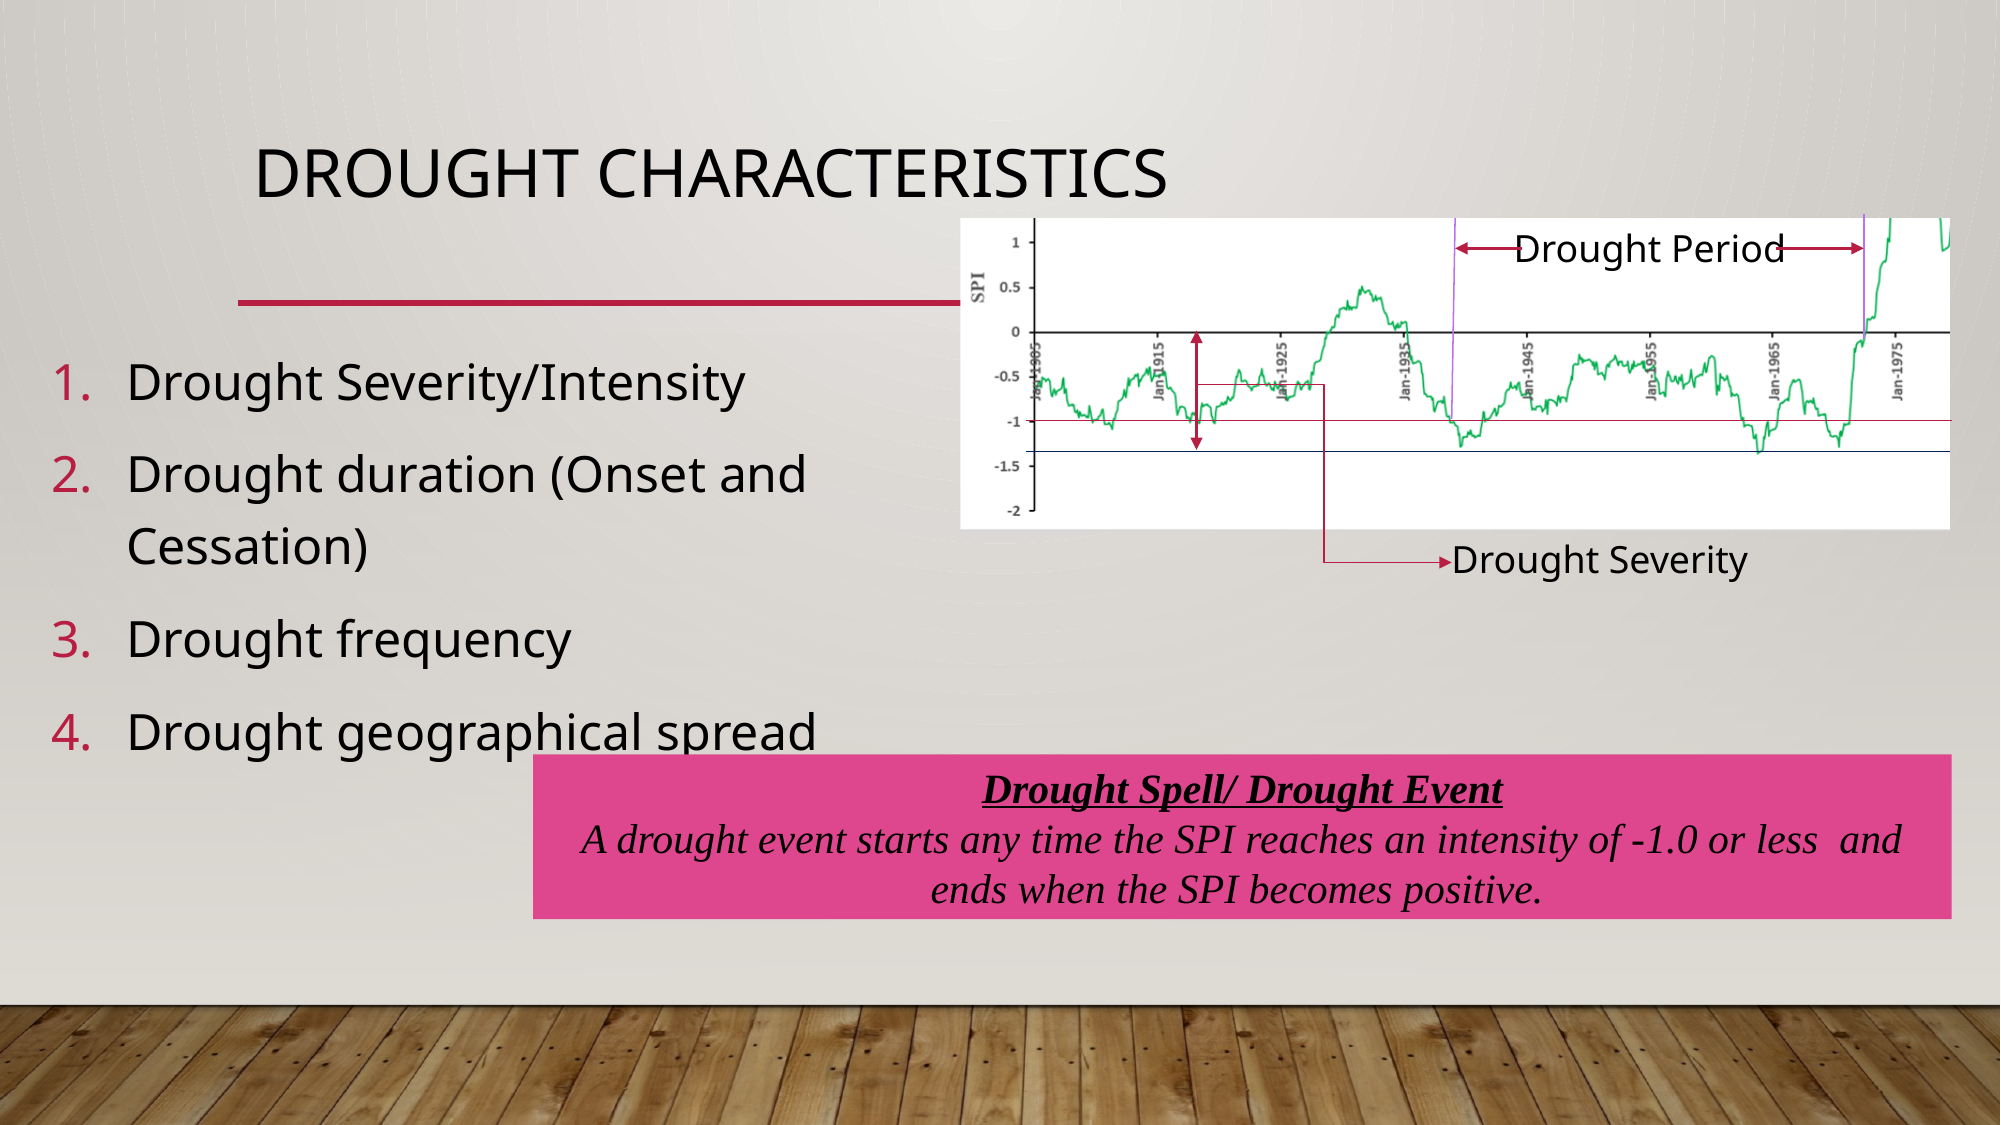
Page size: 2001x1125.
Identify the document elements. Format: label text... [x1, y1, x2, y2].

picture [1452, 421, 1951, 451]
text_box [1451, 217, 1456, 420]
picture [960, 217, 1451, 531]
text_box Drought Spell/ Drought Event A drought event starts any time the SPI reaches an intensity of -1.0 or less and ends when the SPI becomes positive. [533, 754, 1952, 920]
title Drought characteristics [238, 131, 1814, 305]
picture [1452, 452, 1951, 531]
picture [1456, 217, 1951, 420]
text_box Drought Severity [1423, 531, 1776, 589]
list Drought Severity/Intensity Drought duration (Onset and Cessation) Drought frequency Drought geographical spread [36, 330, 975, 897]
picture [0, 1005, 2000, 1125]
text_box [1196, 384, 1452, 563]
